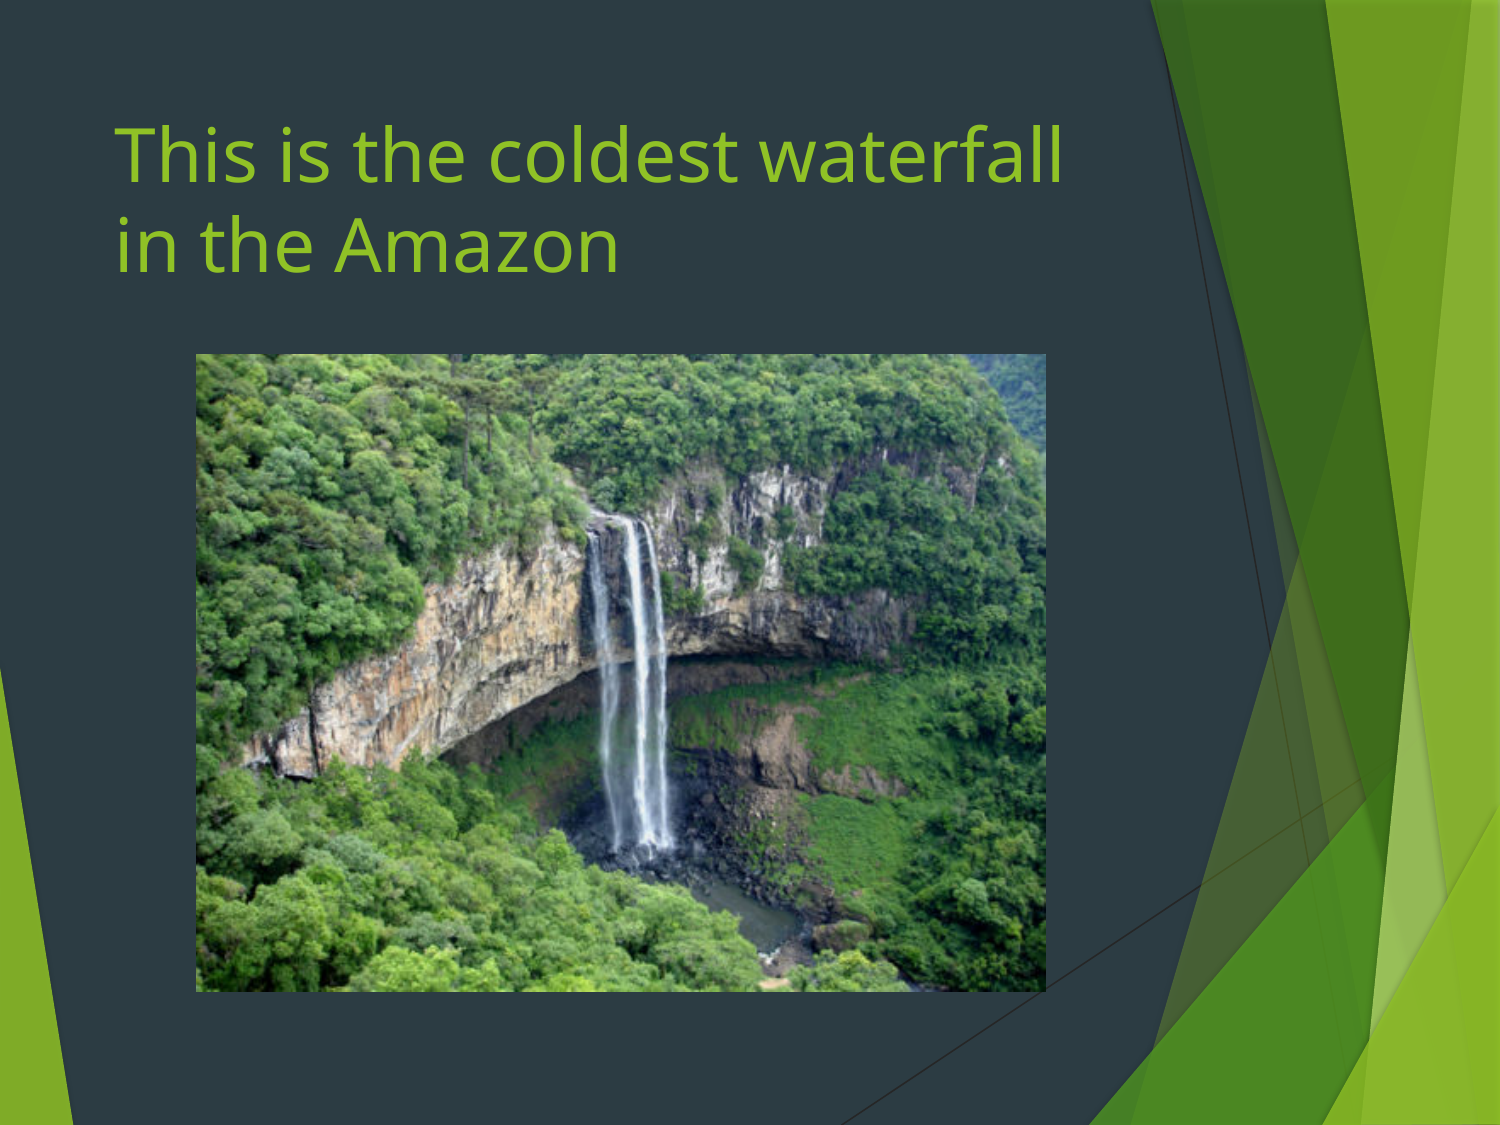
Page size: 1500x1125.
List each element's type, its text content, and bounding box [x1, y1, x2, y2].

title This is the coldest waterfall in the Amazon [99, 99, 1142, 317]
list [195, 353, 1046, 992]
